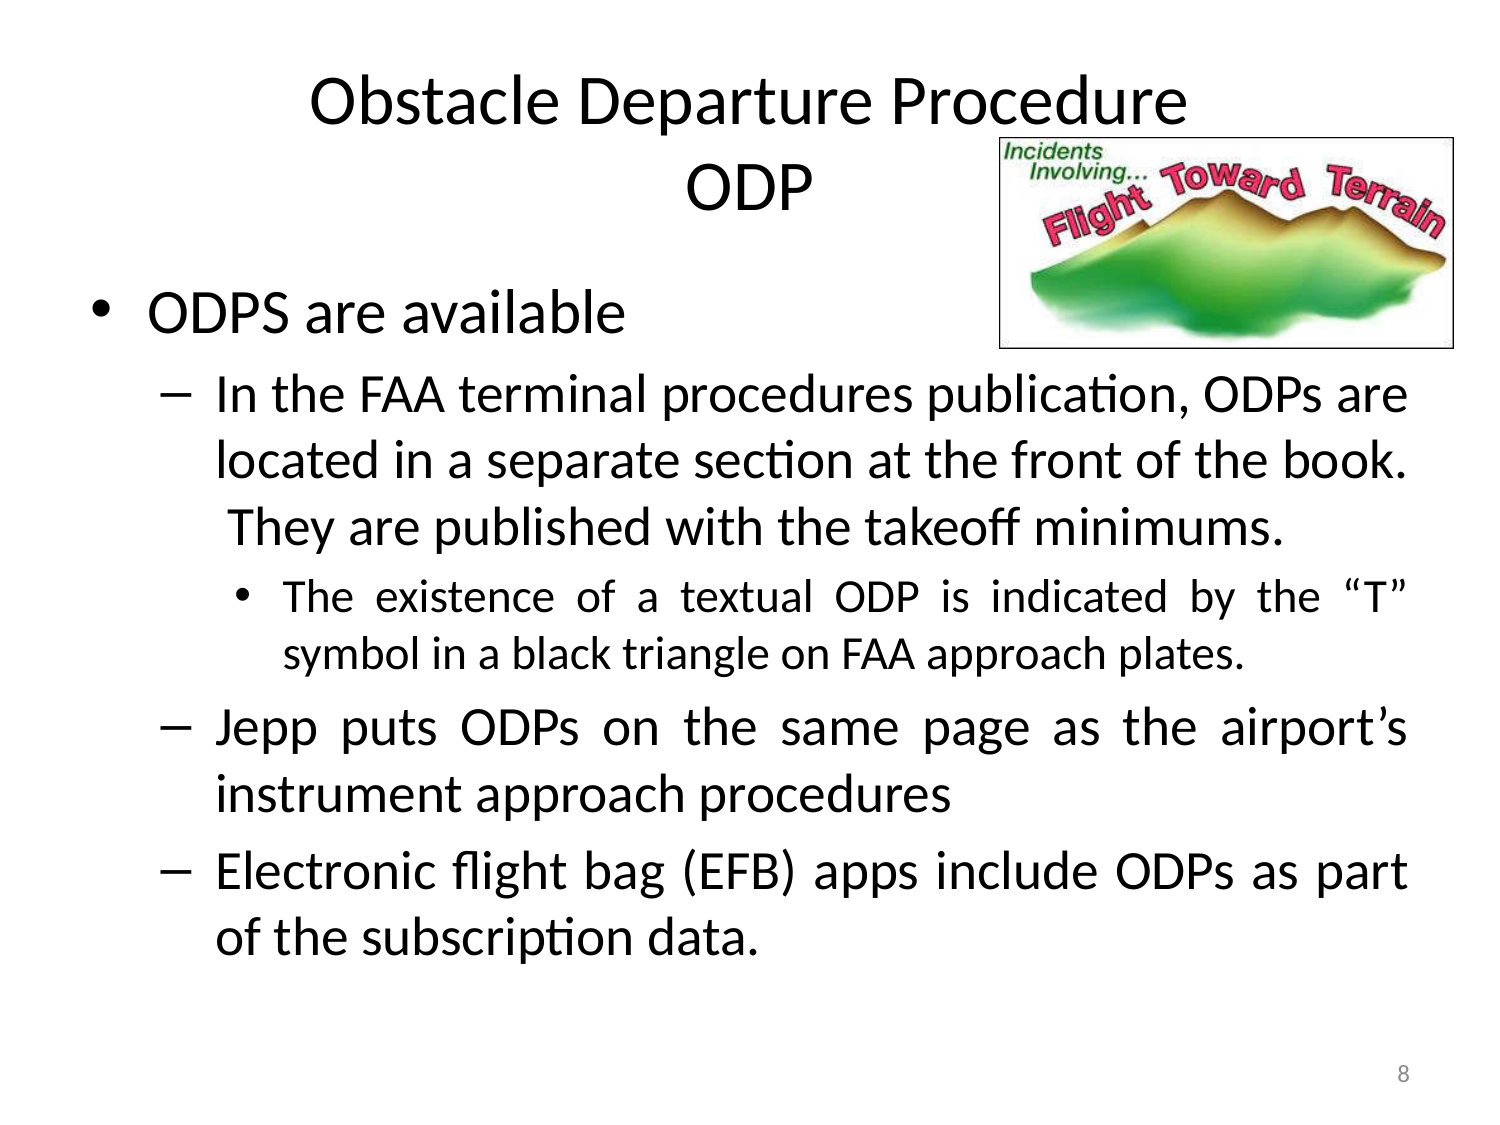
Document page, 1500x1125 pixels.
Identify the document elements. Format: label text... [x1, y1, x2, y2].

picture [999, 137, 1454, 350]
title Obstacle Departure Procedure ODP [75, 45, 1425, 233]
list ODPS are available In the FAA terminal procedures publication, ODPs are located in a separate section at the front of the book. They are published with the takeoff minimums. The existence of a textual ODP is indicated by the “T” symbol in a black triangle on FAA approach plates. Jepp puts ODPs on the same page as the airport’s instrument approach procedures Electronic flight bag (EFB) apps include ODPs as part of the subscription data. [75, 262, 1425, 1005]
slide_number 8 [1074, 1042, 1425, 1103]
